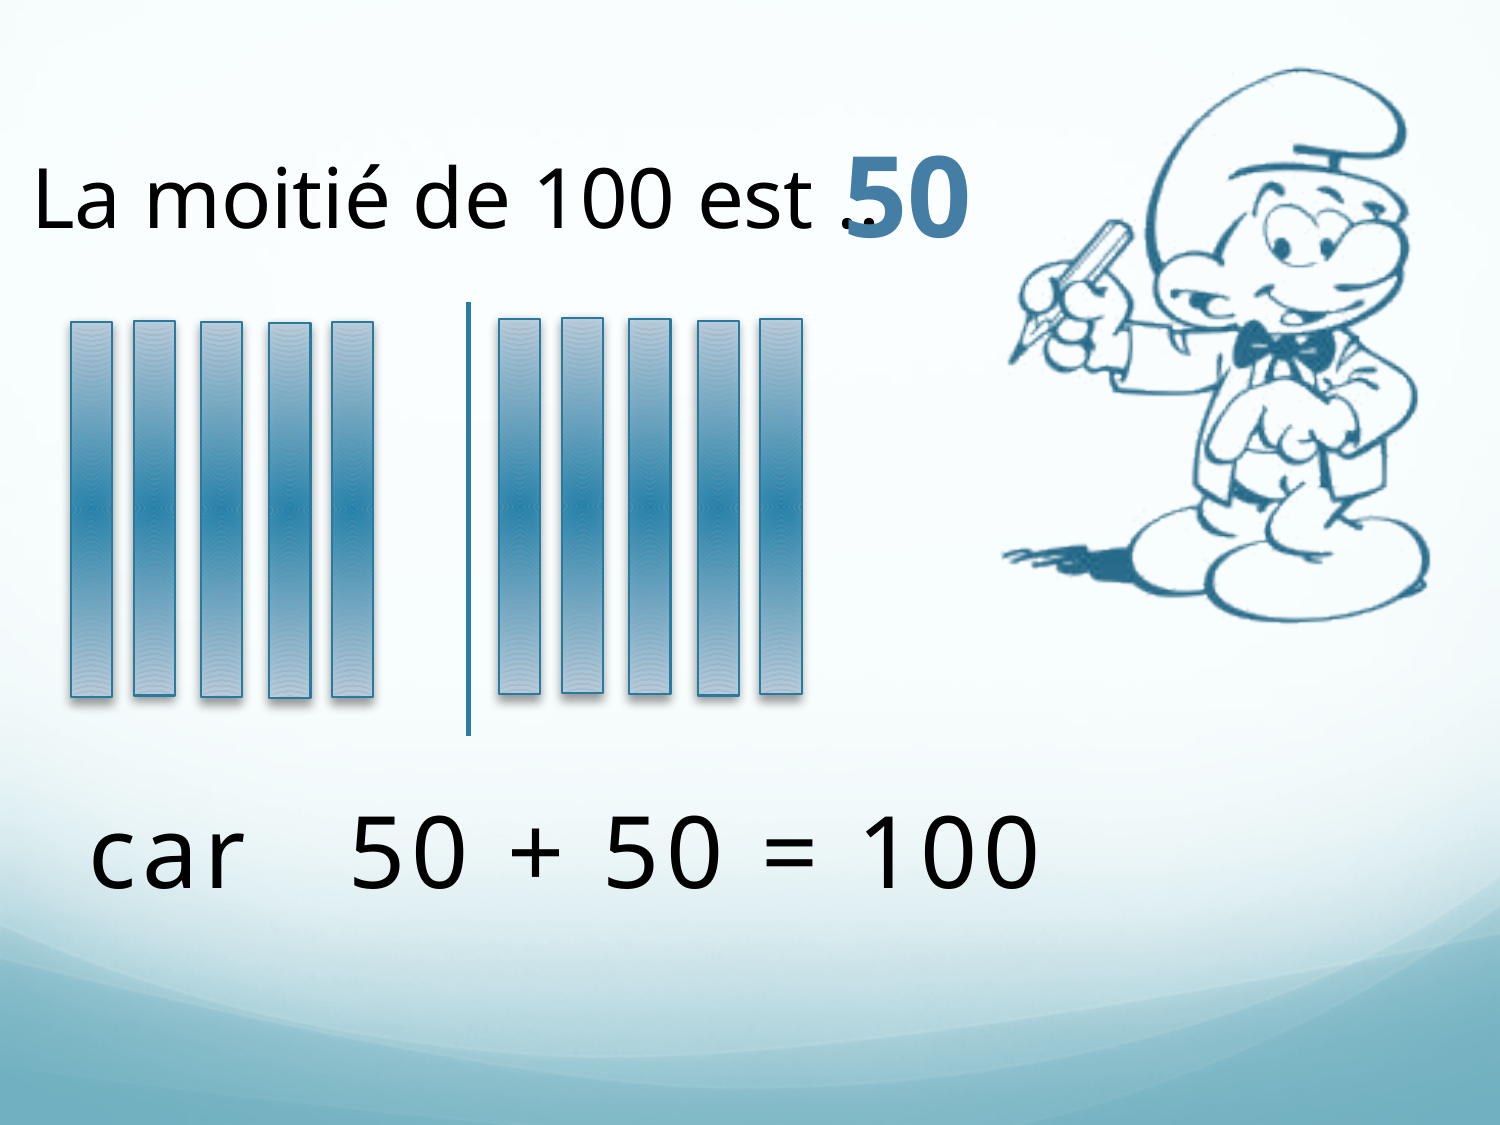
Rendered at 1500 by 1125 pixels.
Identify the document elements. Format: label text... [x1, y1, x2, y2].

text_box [498, 317, 803, 697]
text_box car 50 + 50 = 100 [73, 781, 1059, 917]
text_box La moitié de 100 est … [16, 138, 828, 253]
picture [999, 59, 1442, 653]
text_box 50 [828, 117, 987, 268]
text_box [70, 320, 374, 699]
